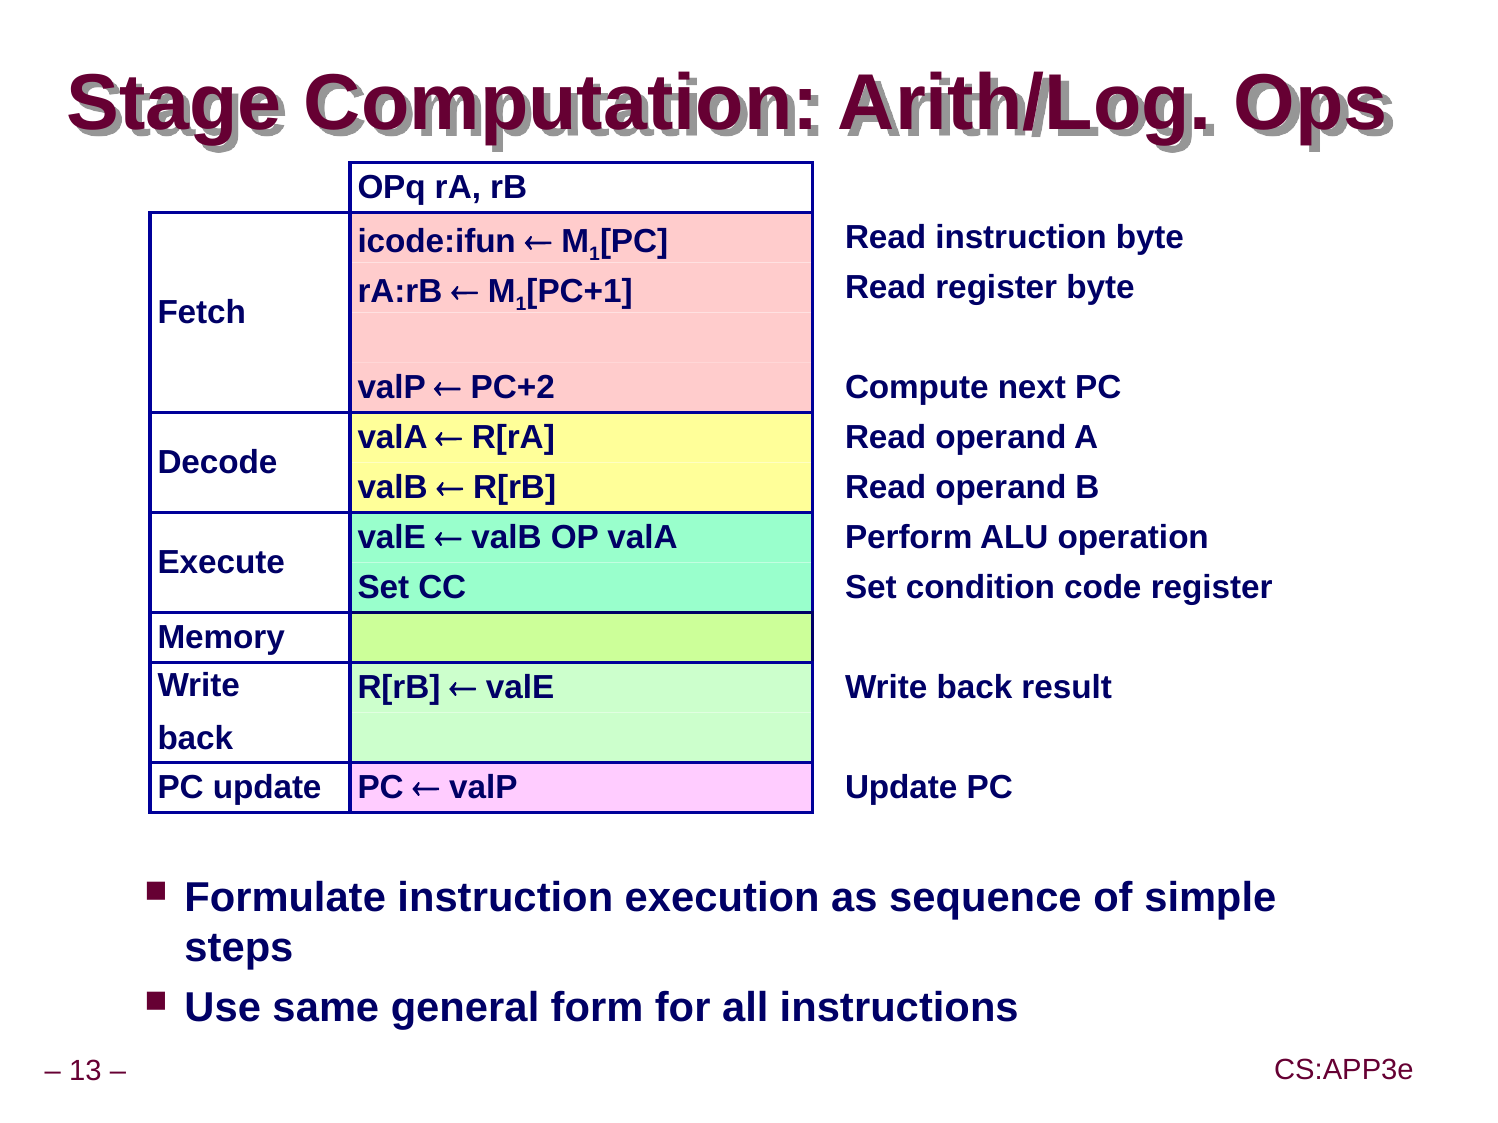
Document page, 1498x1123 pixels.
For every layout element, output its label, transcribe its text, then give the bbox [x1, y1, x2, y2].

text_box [149, 412, 1301, 512]
list Formulate instruction execution as sequence of simple steps Use same general form for all instructions [47, 862, 1409, 1056]
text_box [149, 612, 1301, 662]
text_box OPq rA, rB [349, 162, 813, 210]
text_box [149, 512, 1301, 612]
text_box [149, 212, 1301, 412]
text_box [149, 662, 1301, 762]
title Stage Computation: Arith/Log. Ops [66, 40, 1495, 169]
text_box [149, 762, 1301, 813]
